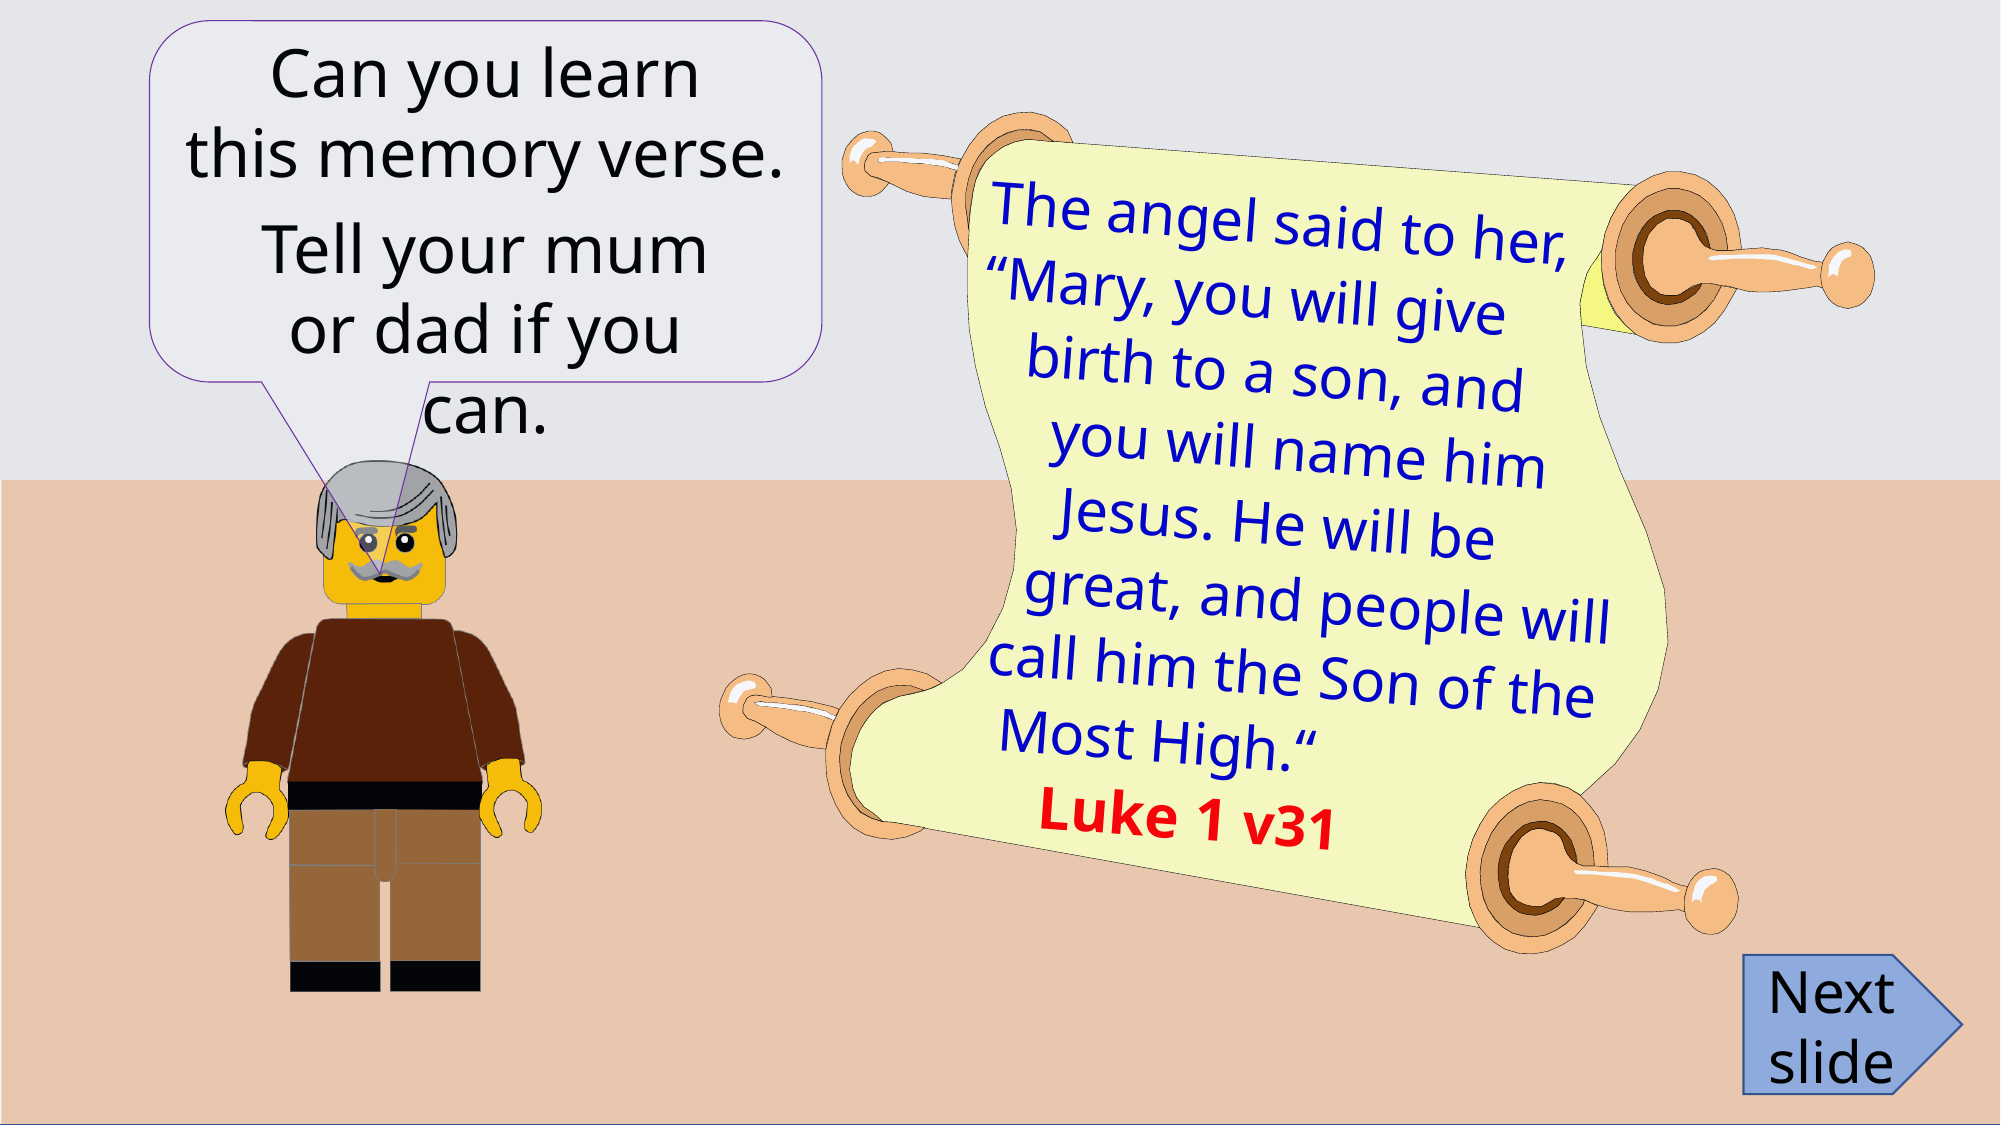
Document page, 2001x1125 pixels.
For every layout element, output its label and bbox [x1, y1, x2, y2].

text_box [0, 0, 2000, 1125]
picture [225, 460, 542, 992]
text_box [124, 20, 847, 383]
text_box [672, 111, 1876, 958]
text_box [1742, 947, 1963, 1104]
